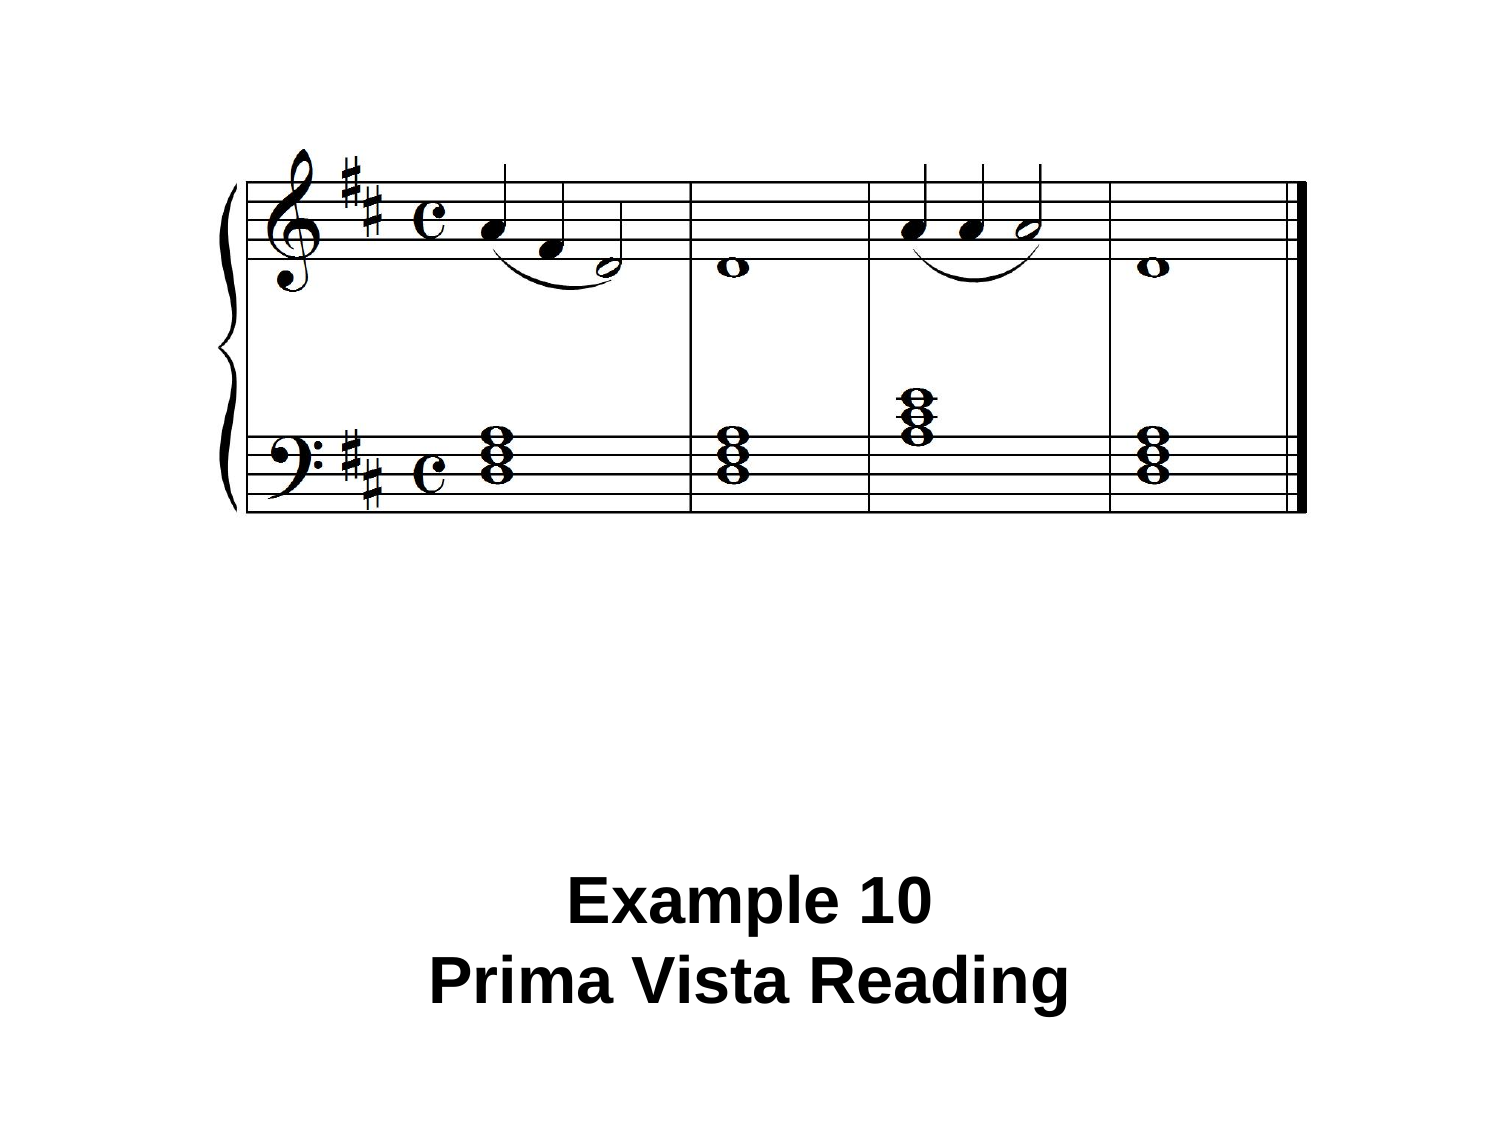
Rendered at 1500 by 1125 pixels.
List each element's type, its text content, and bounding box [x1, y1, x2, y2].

text_box Example 10 Prima Vista Reading [403, 849, 1097, 1025]
picture [187, 137, 1313, 551]
